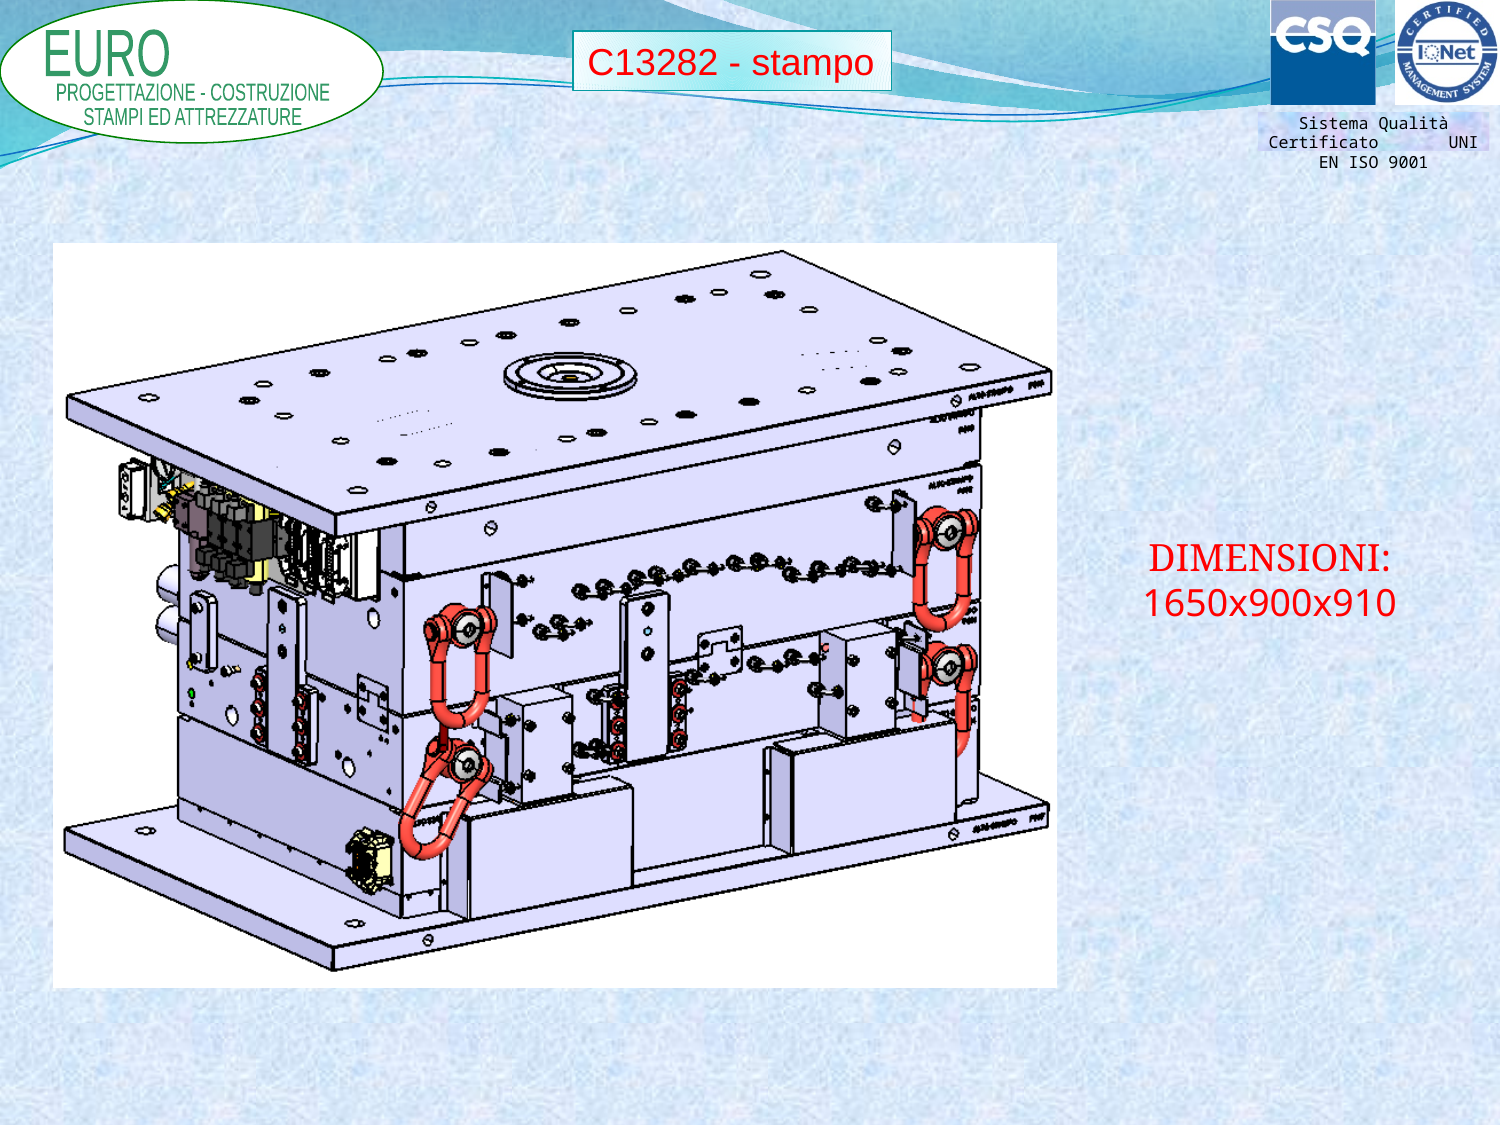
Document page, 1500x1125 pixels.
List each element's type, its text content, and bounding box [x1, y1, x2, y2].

picture [384, 0, 1257, 114]
text_box DIMENSIONI: 1650x900x910 [1068, 527, 1471, 632]
picture [839, 101, 1179, 120]
text_box C13282 - stampo [572, 30, 892, 91]
picture [386, 78, 567, 85]
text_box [1257, 0, 1500, 151]
picture [0, 85, 1500, 1125]
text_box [0, 0, 384, 144]
